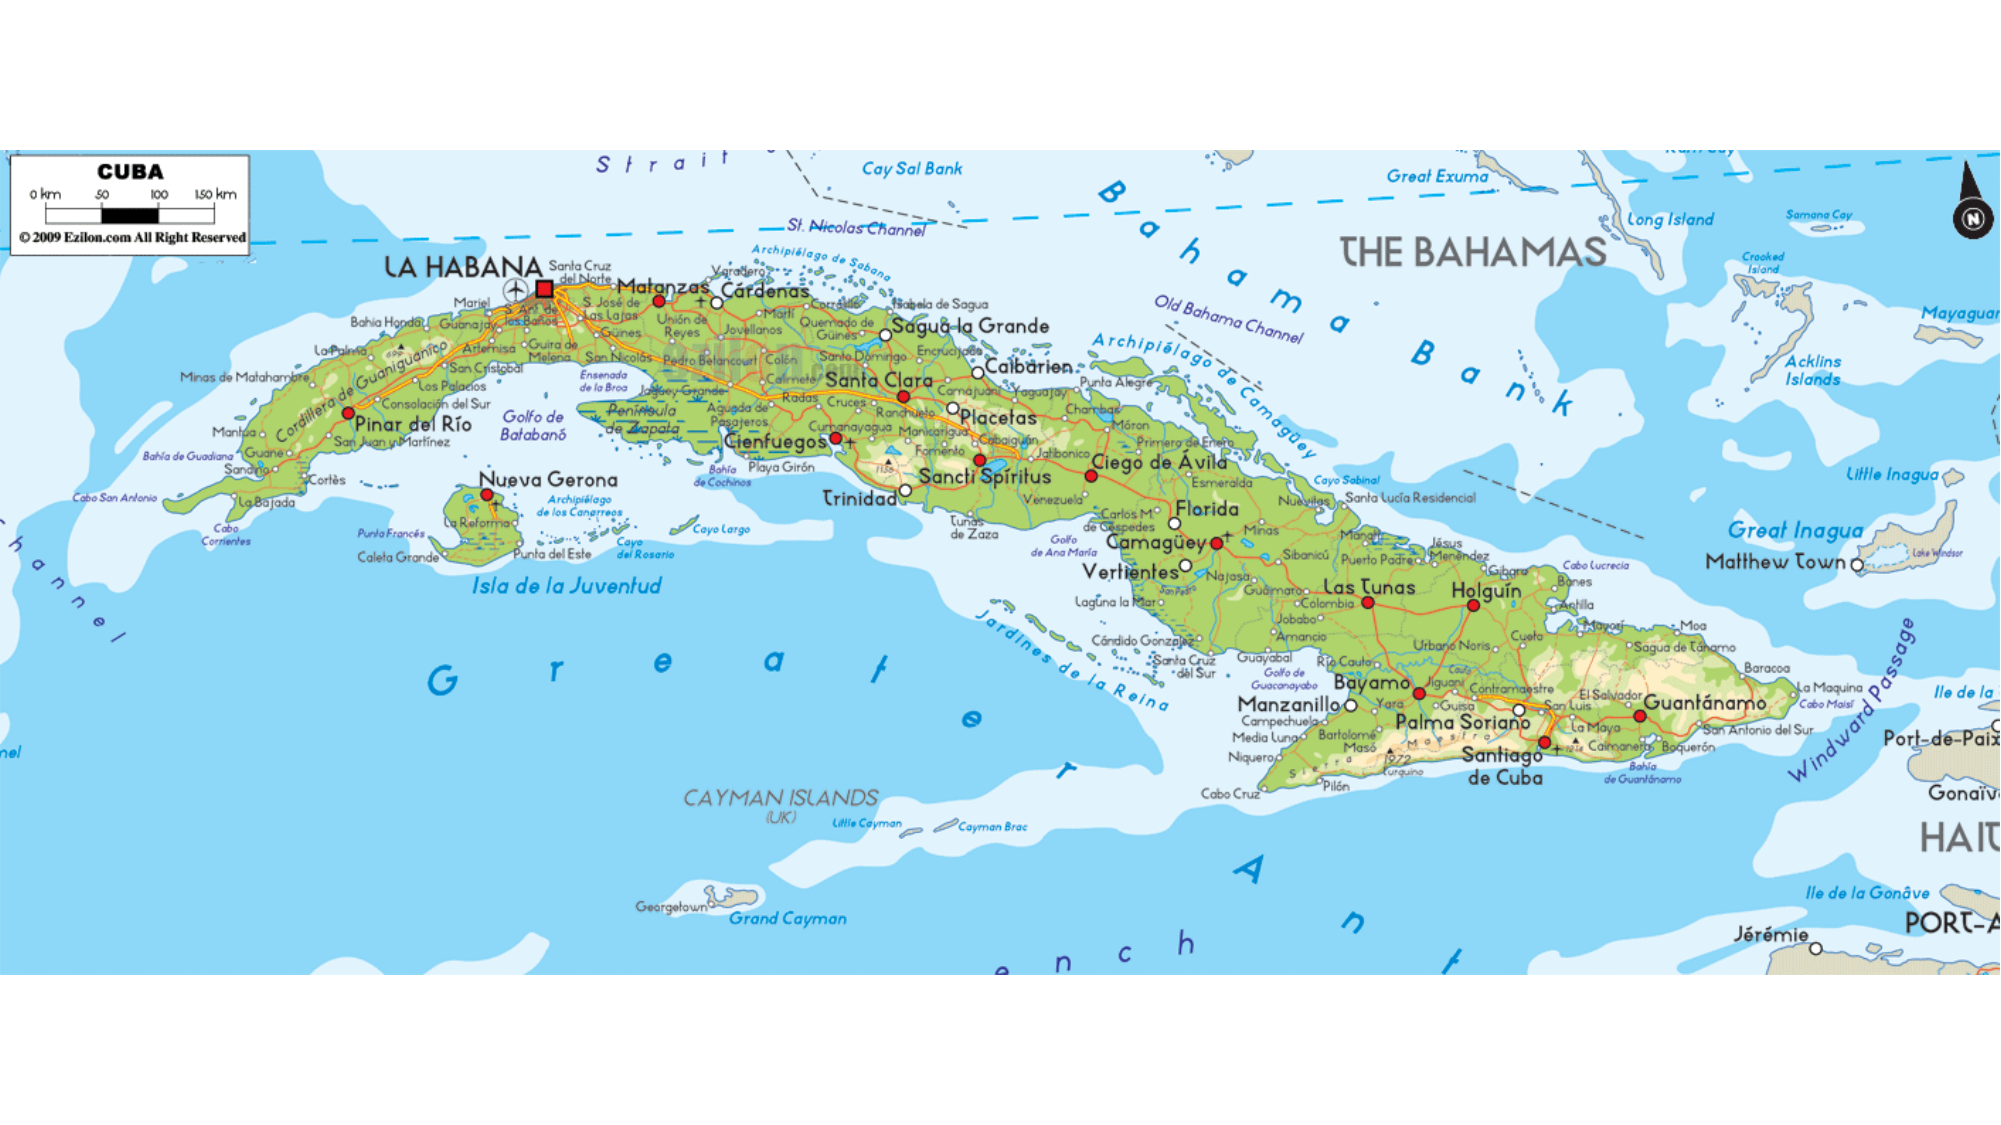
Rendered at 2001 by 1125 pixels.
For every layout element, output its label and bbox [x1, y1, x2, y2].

picture [0, 150, 2000, 975]
